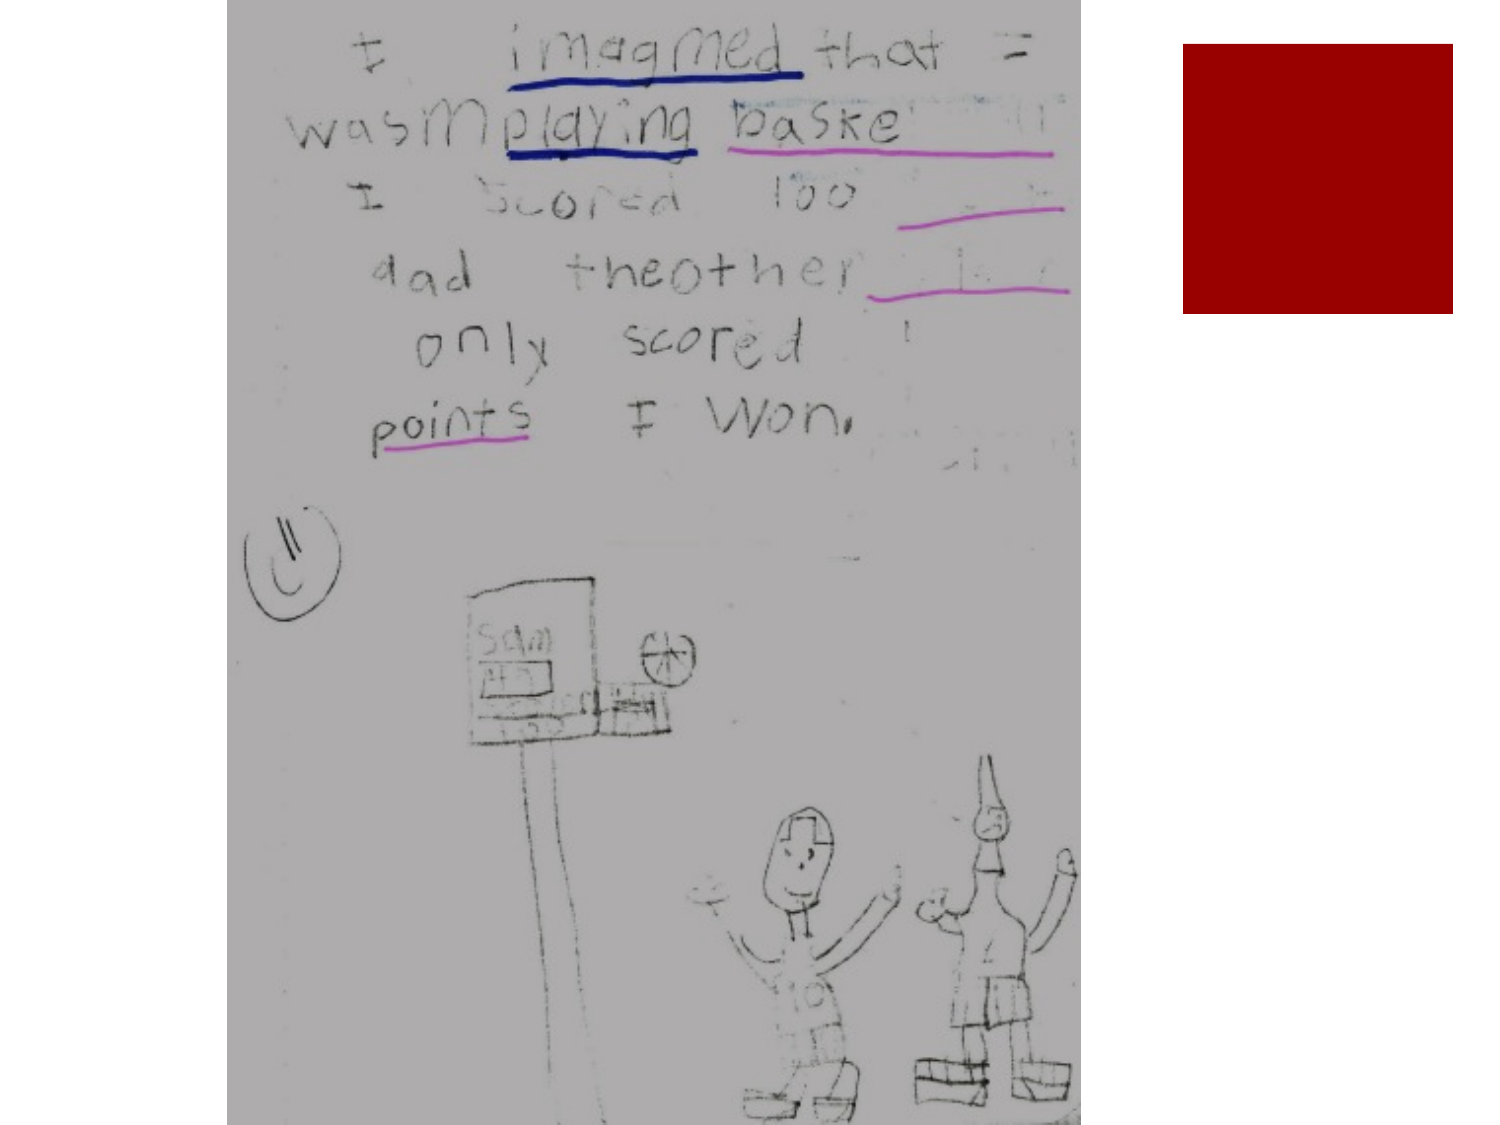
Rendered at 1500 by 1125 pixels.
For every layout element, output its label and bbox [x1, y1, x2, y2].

picture [226, 0, 1082, 1125]
